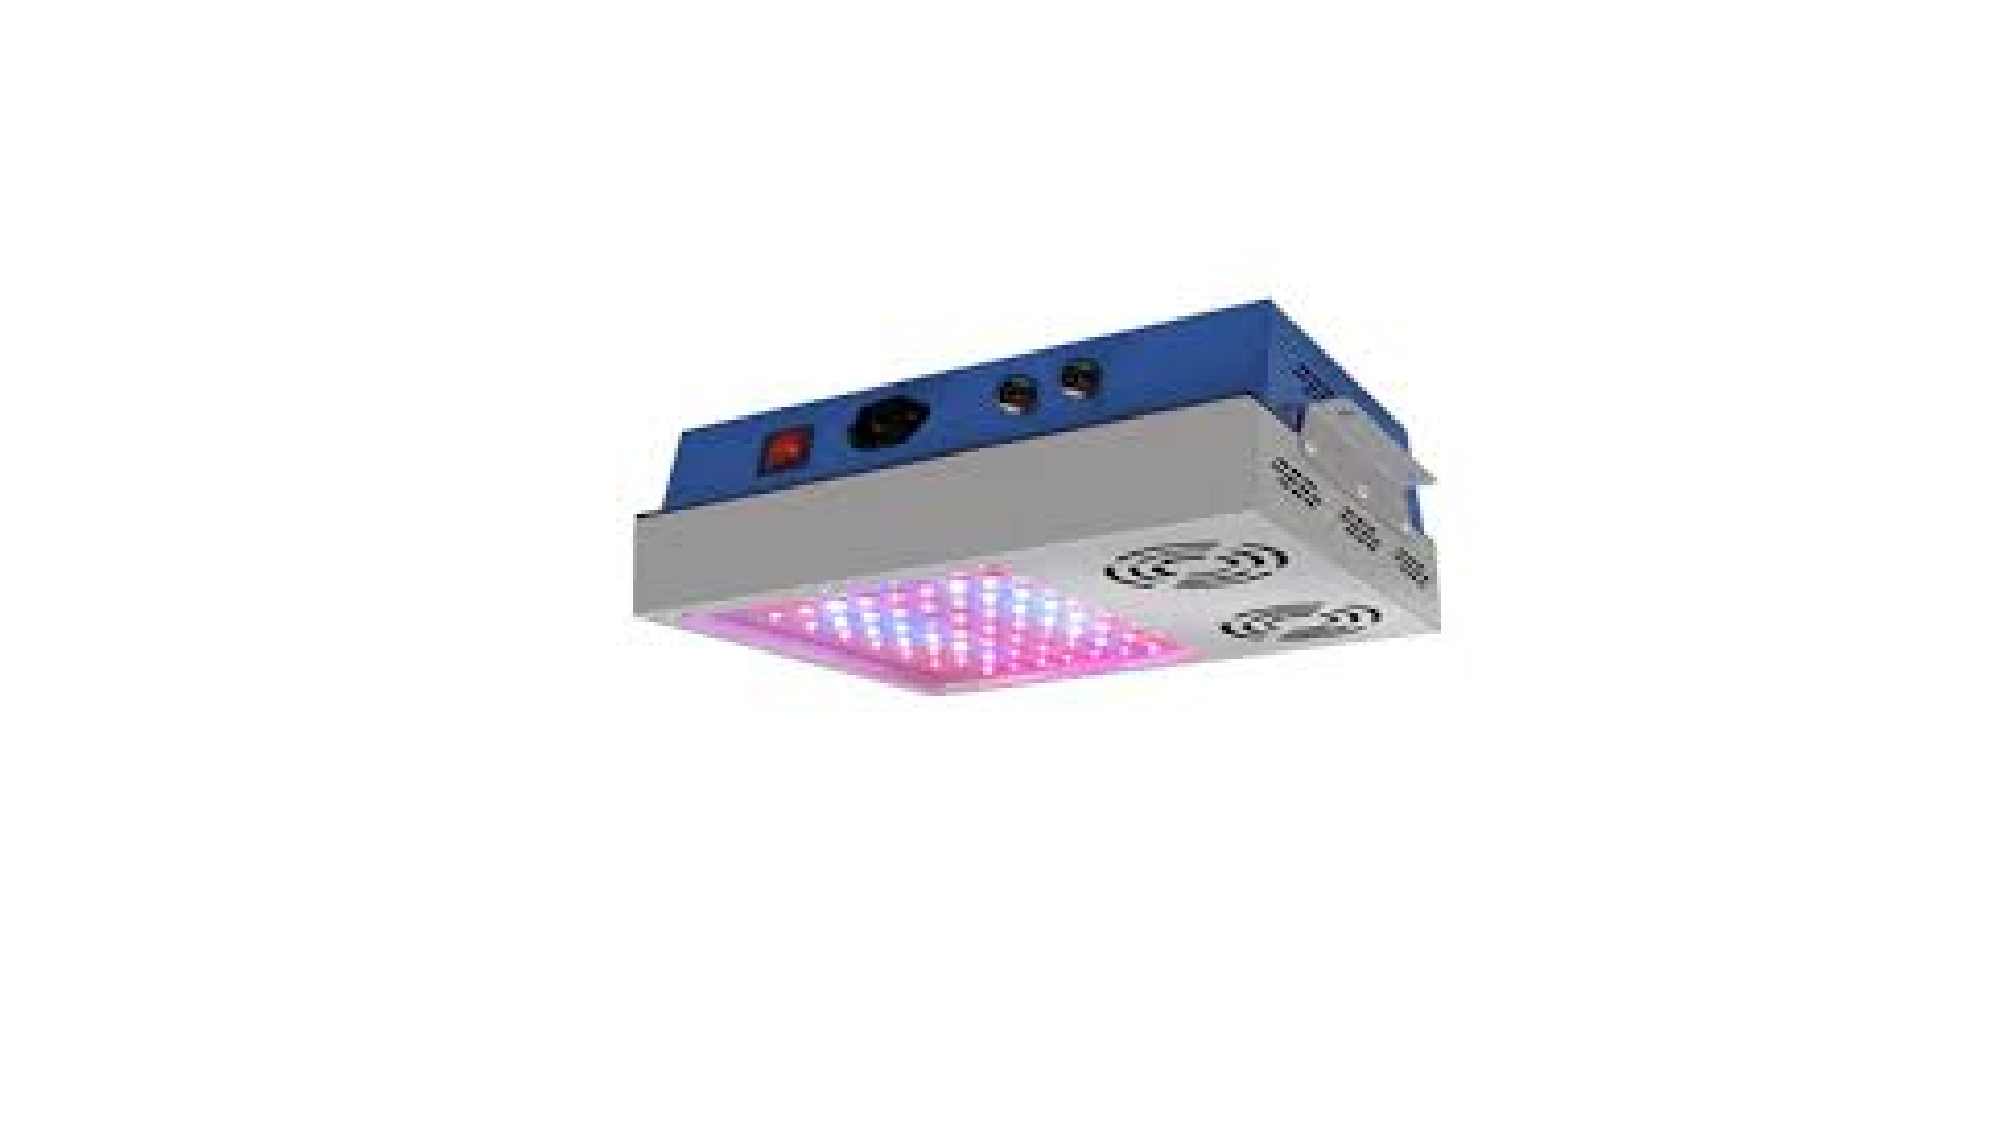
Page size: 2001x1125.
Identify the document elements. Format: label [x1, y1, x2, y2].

list [551, 119, 1499, 1022]
